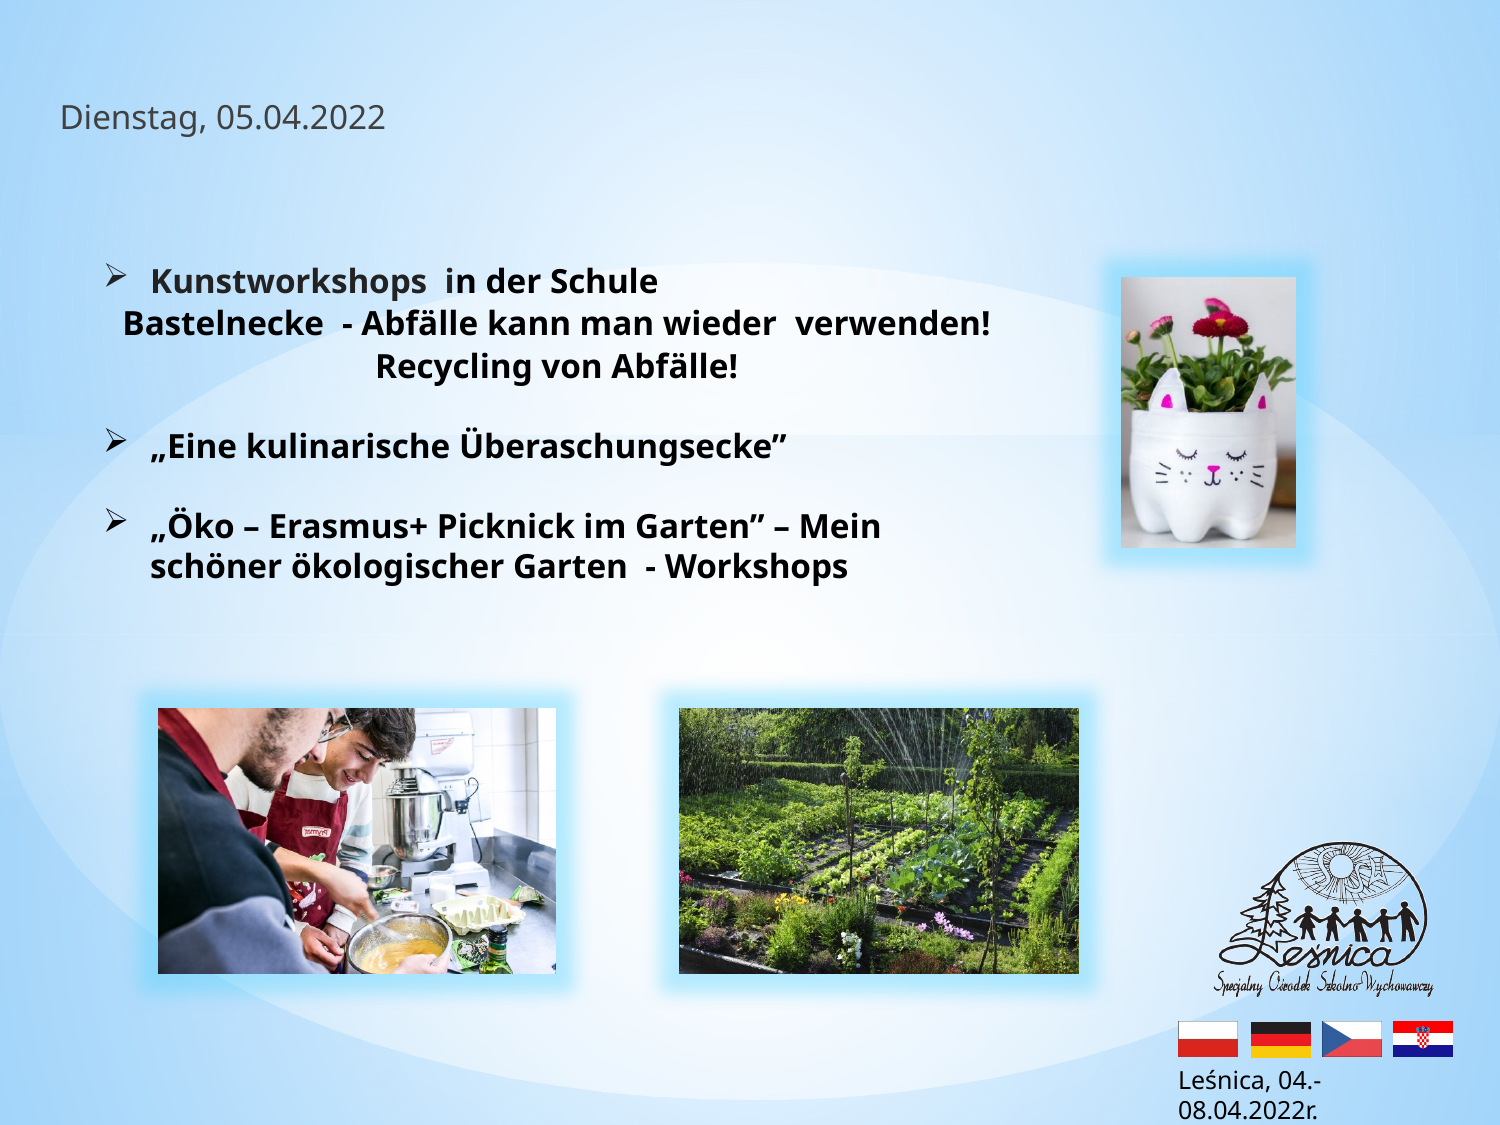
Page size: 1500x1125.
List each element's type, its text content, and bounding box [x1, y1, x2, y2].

picture [157, 708, 556, 975]
picture [1393, 1021, 1453, 1058]
picture [1178, 1021, 1239, 1058]
picture [678, 708, 1079, 974]
picture [1121, 277, 1296, 549]
picture [1322, 1021, 1382, 1058]
text_box Kunstworkshops in der Schule Bastelnecke - Abfӓlle kann man wieder verwenden! Recycling von Abfӓlle! „Eine kulinarische Überaschungsecke” „Öko – Erasmus+ Picknick im Garten” – Mein schӧner ӧkologischer Garten - Workshops [88, 252, 1034, 637]
list Dienstag, 05.04.2022 [44, 66, 651, 145]
picture [1204, 833, 1441, 1002]
text_box Leśnica, 04.-08.04.2022r. [1163, 1057, 1476, 1125]
picture [1251, 1022, 1311, 1059]
